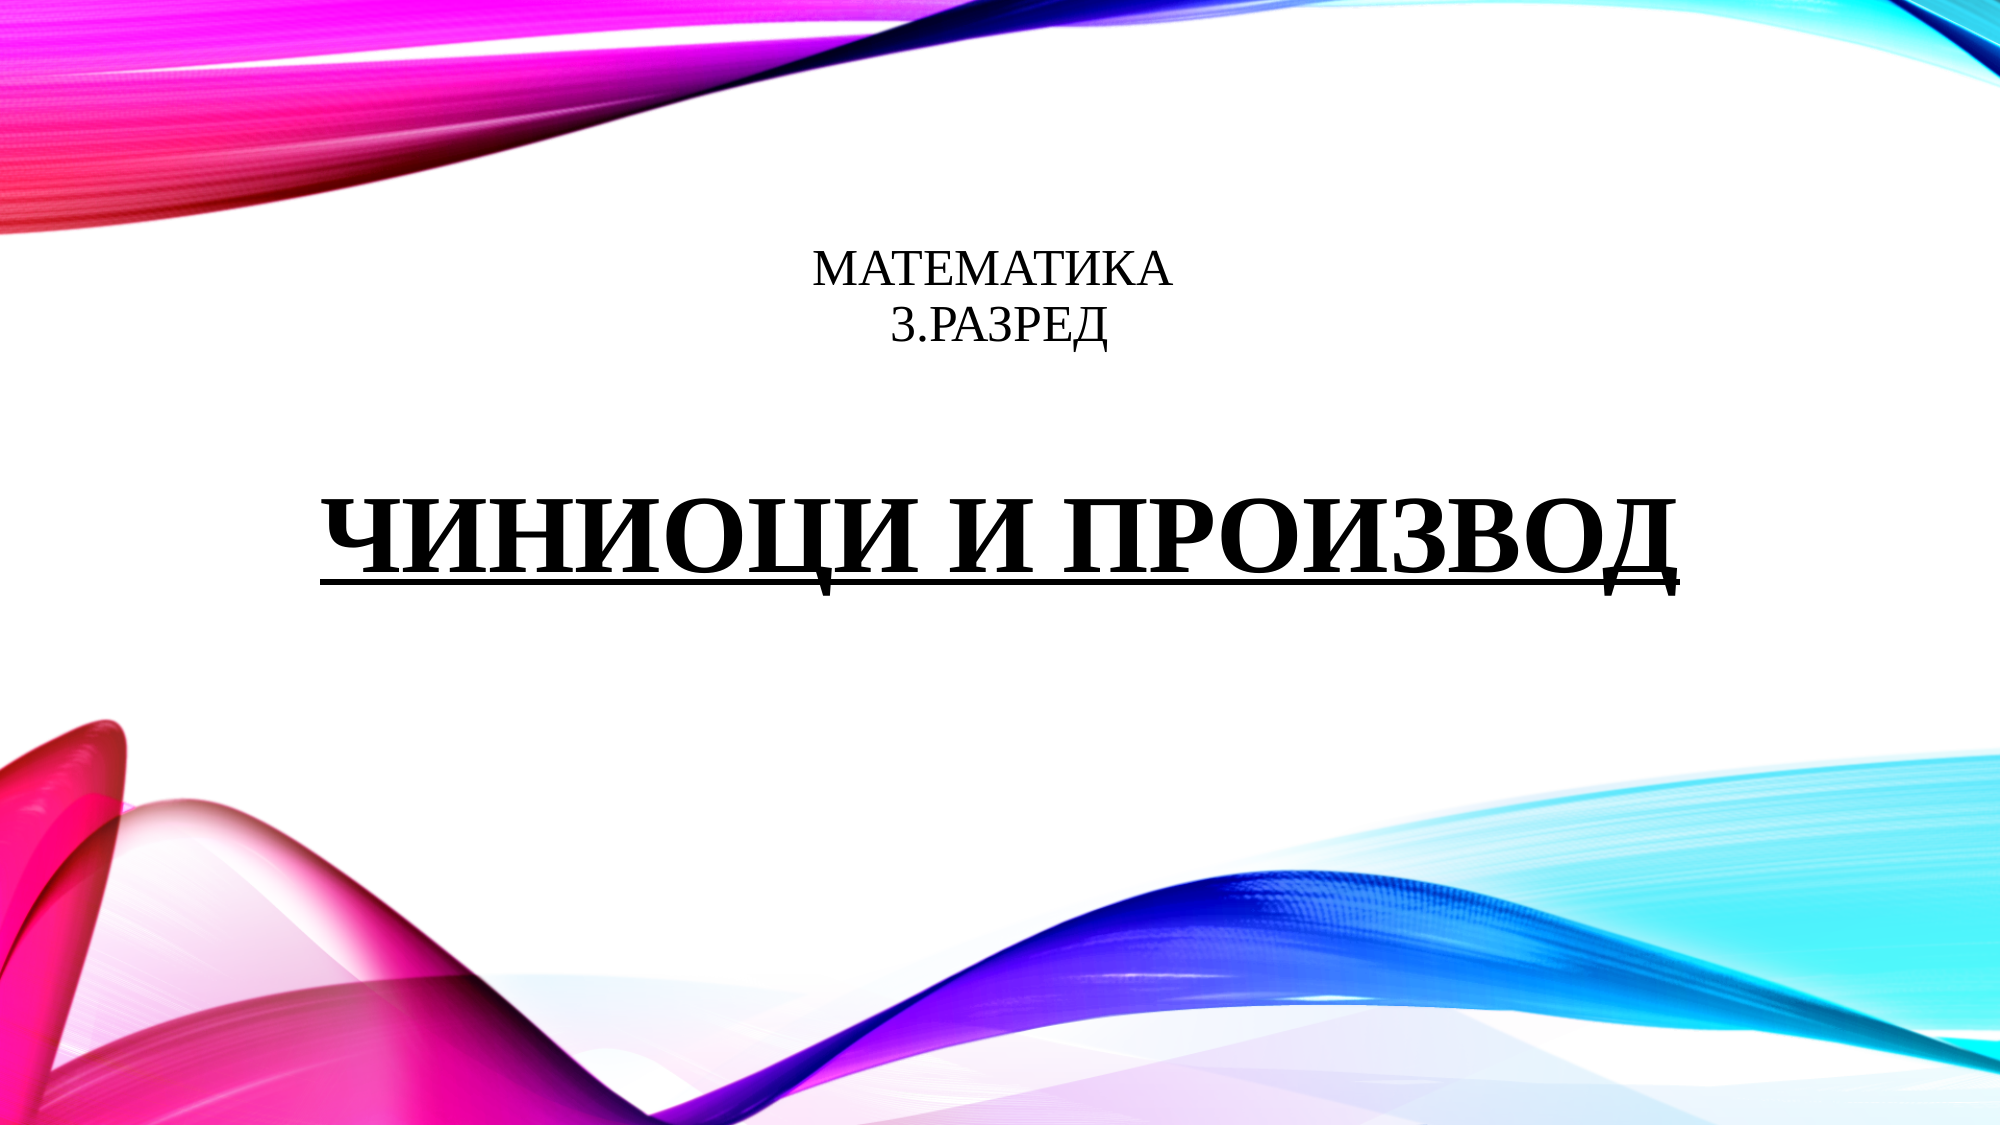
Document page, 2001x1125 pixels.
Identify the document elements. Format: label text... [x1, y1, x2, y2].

picture [1795, 1003, 1806, 1008]
title Математика 3.разред чиниоци и производ [208, 229, 1792, 978]
picture [1890, 0, 2000, 75]
picture [0, 717, 2000, 1125]
picture [1745, 717, 2000, 1061]
picture [0, 0, 2000, 237]
picture [1910, 0, 2000, 45]
